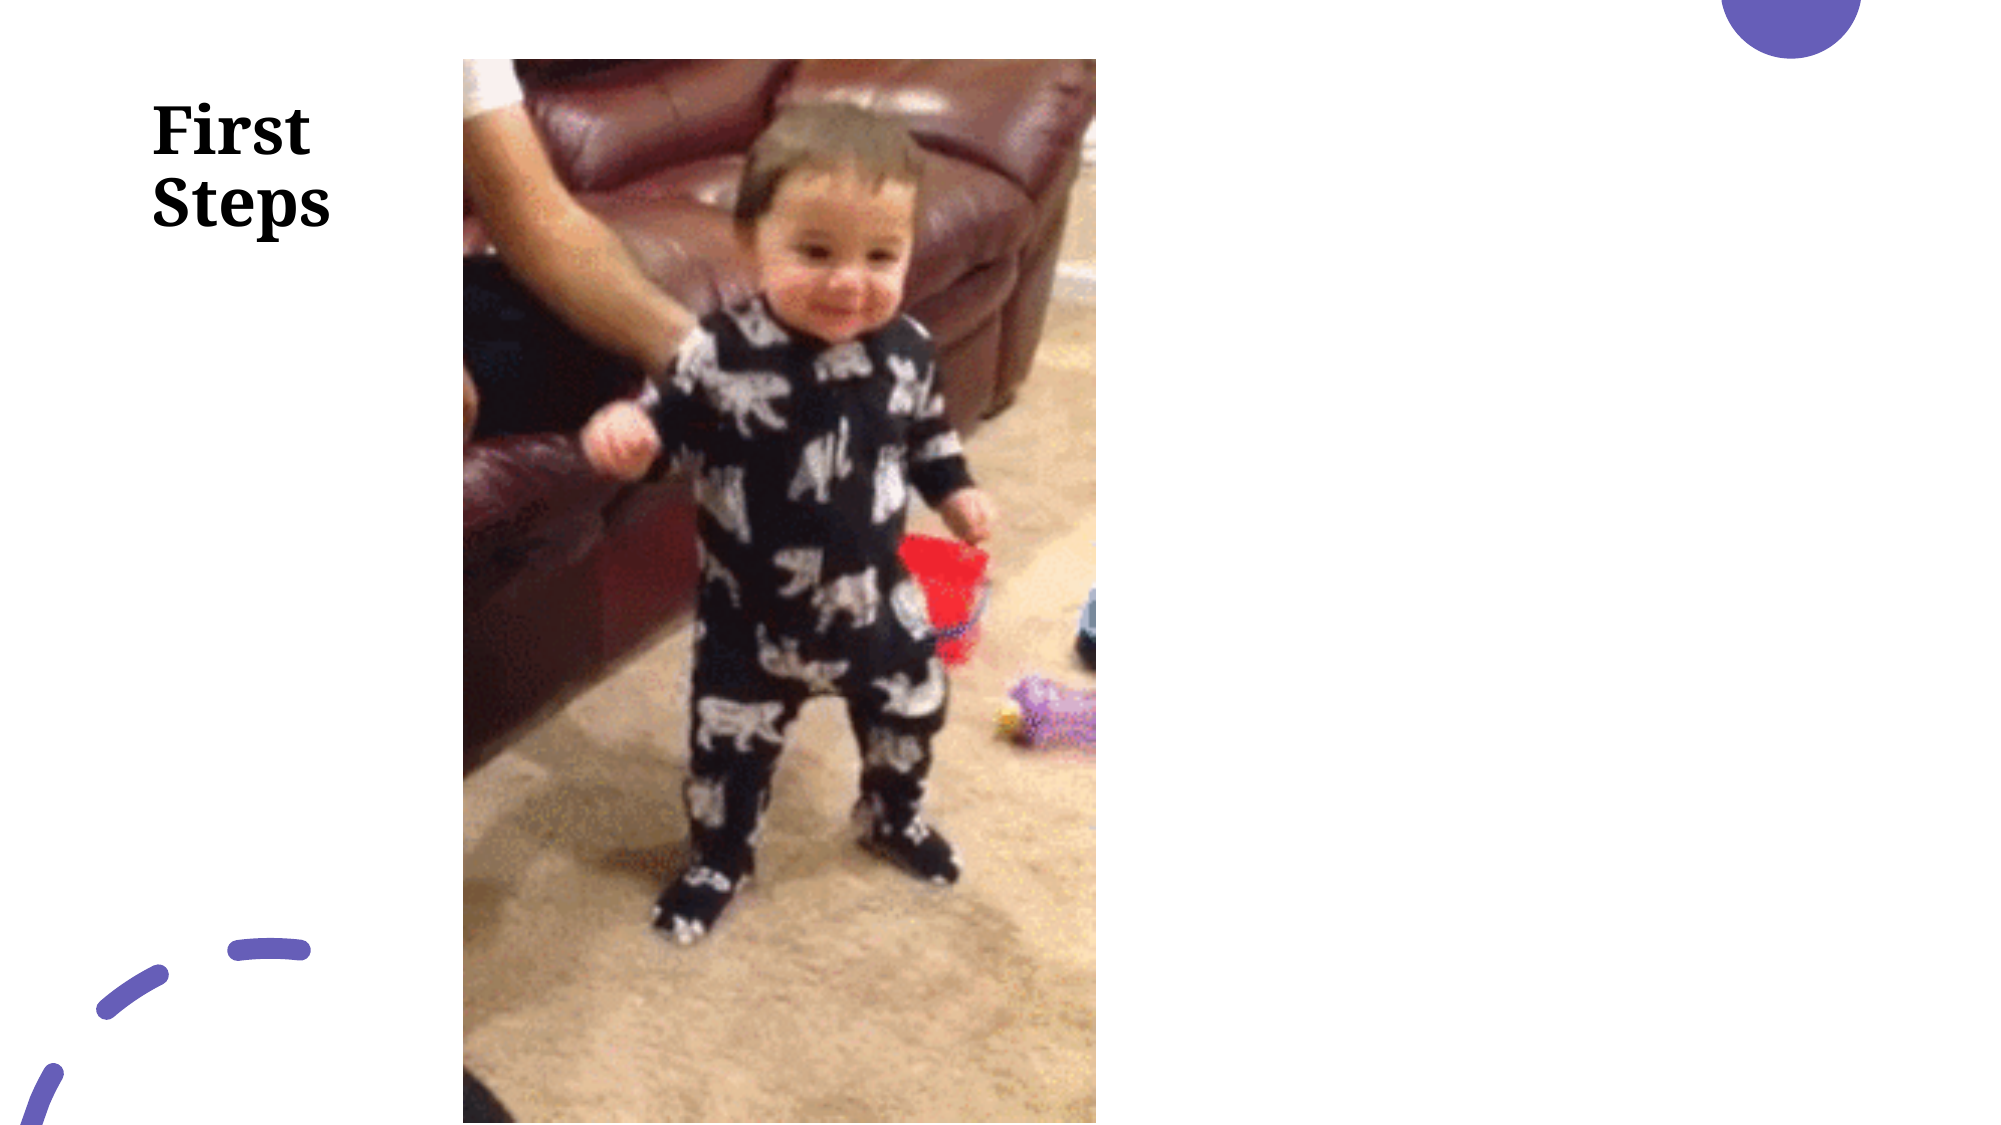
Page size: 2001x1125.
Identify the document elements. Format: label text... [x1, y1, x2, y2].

title First Steps [137, 59, 463, 278]
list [463, 59, 1096, 1123]
